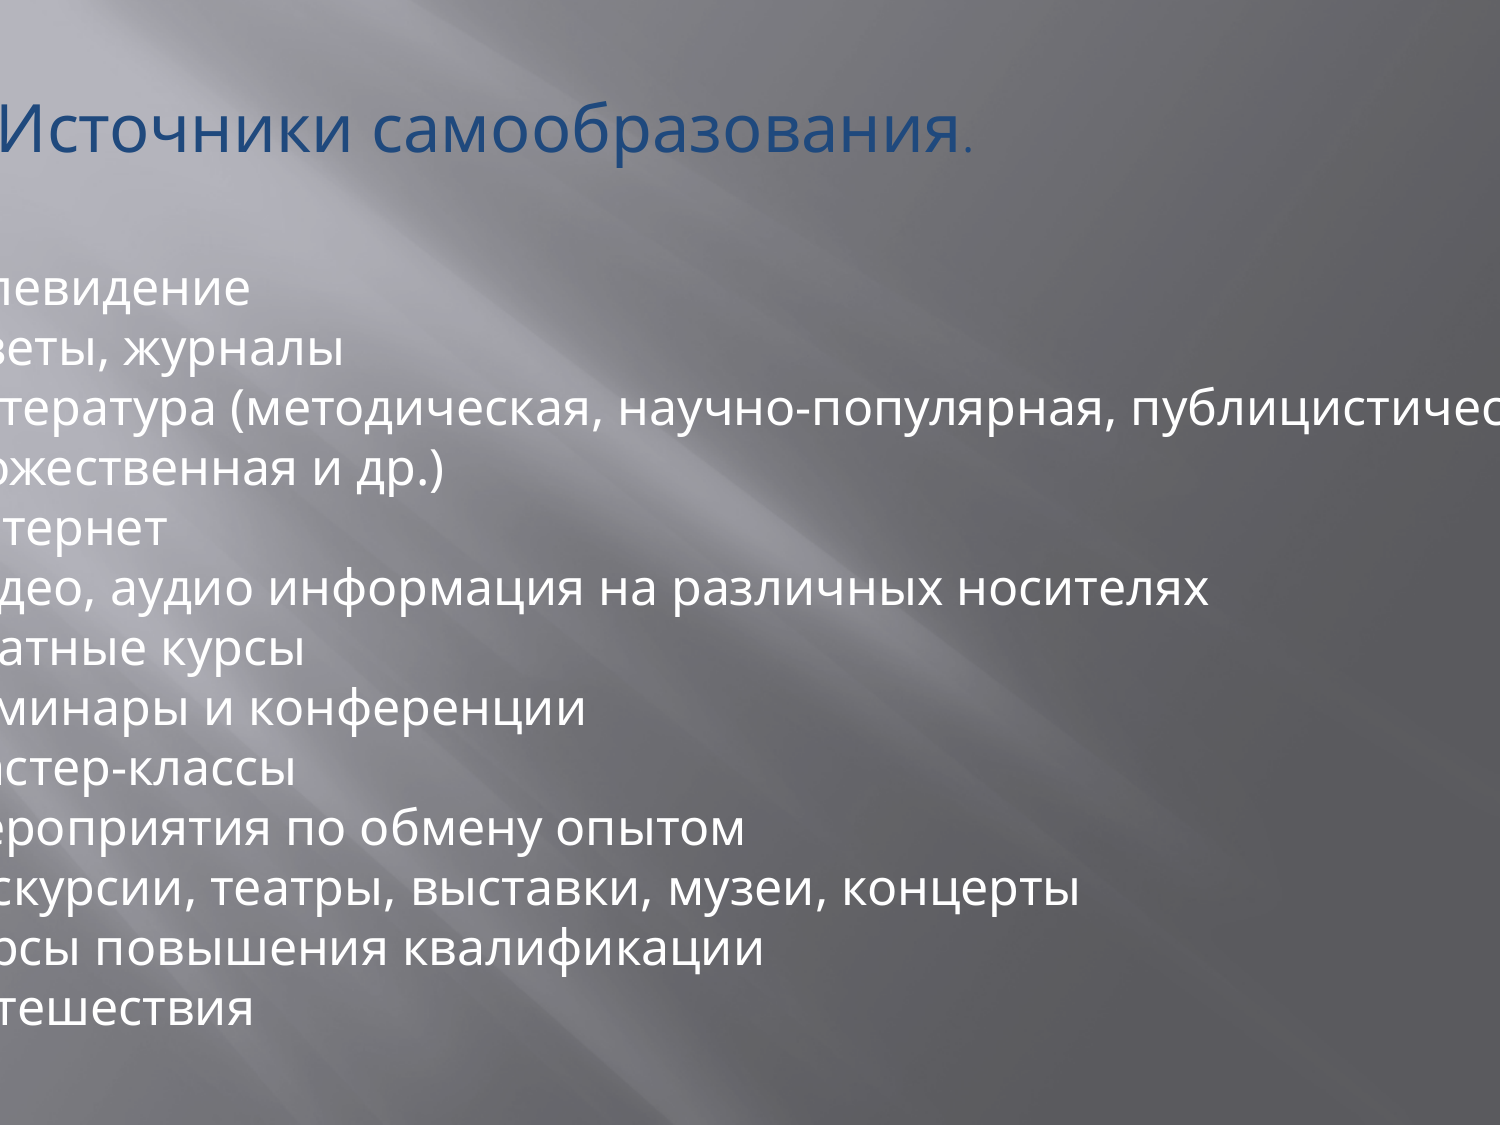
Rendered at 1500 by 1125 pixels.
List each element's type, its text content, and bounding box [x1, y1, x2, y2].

text_box • Телевидение • Газеты, журналы • Литература (методическая, научно-популярная, публицистическая, художественная и др.) • Интернет • Видео, аудио информация на различных носителях • Платные курсы • Семинары и конференции • Мастер-классы • Мероприятия по обмену опытом • Экскурсии, театры, выставки, музеи, концерты • Курсы повышения квалификации • Путешествия [0, 247, 1500, 1043]
text_box Источники самообразования. [0, 78, 989, 174]
